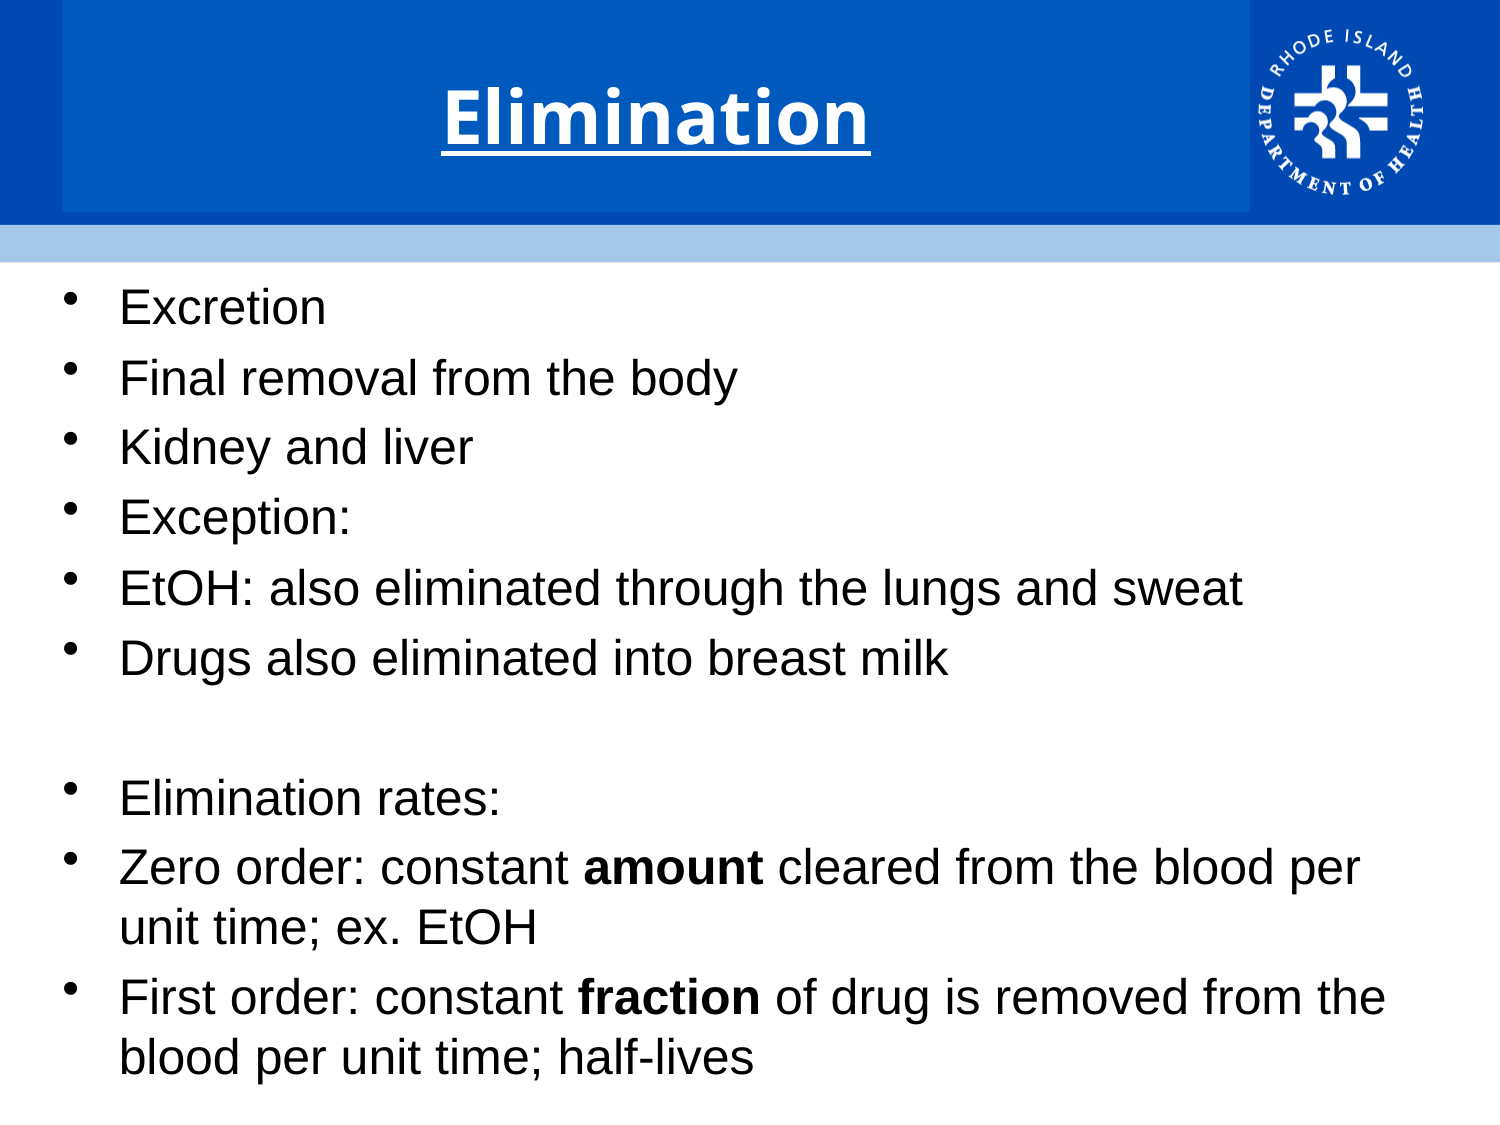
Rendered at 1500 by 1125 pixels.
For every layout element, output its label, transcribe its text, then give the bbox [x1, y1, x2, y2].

list Excretion Final removal from the body Kidney and liver Exception: EtOH: also eliminated through the lungs and sweat Drugs also eliminated into breast milk Elimination rates: Zero order: constant amount cleared from the blood per unit time; ex. EtOH First order: constant fraction of drug is removed from the blood per unit time; half-lives [62, 274, 1451, 1125]
title Elimination [62, 0, 1251, 213]
picture [0, 0, 1500, 224]
